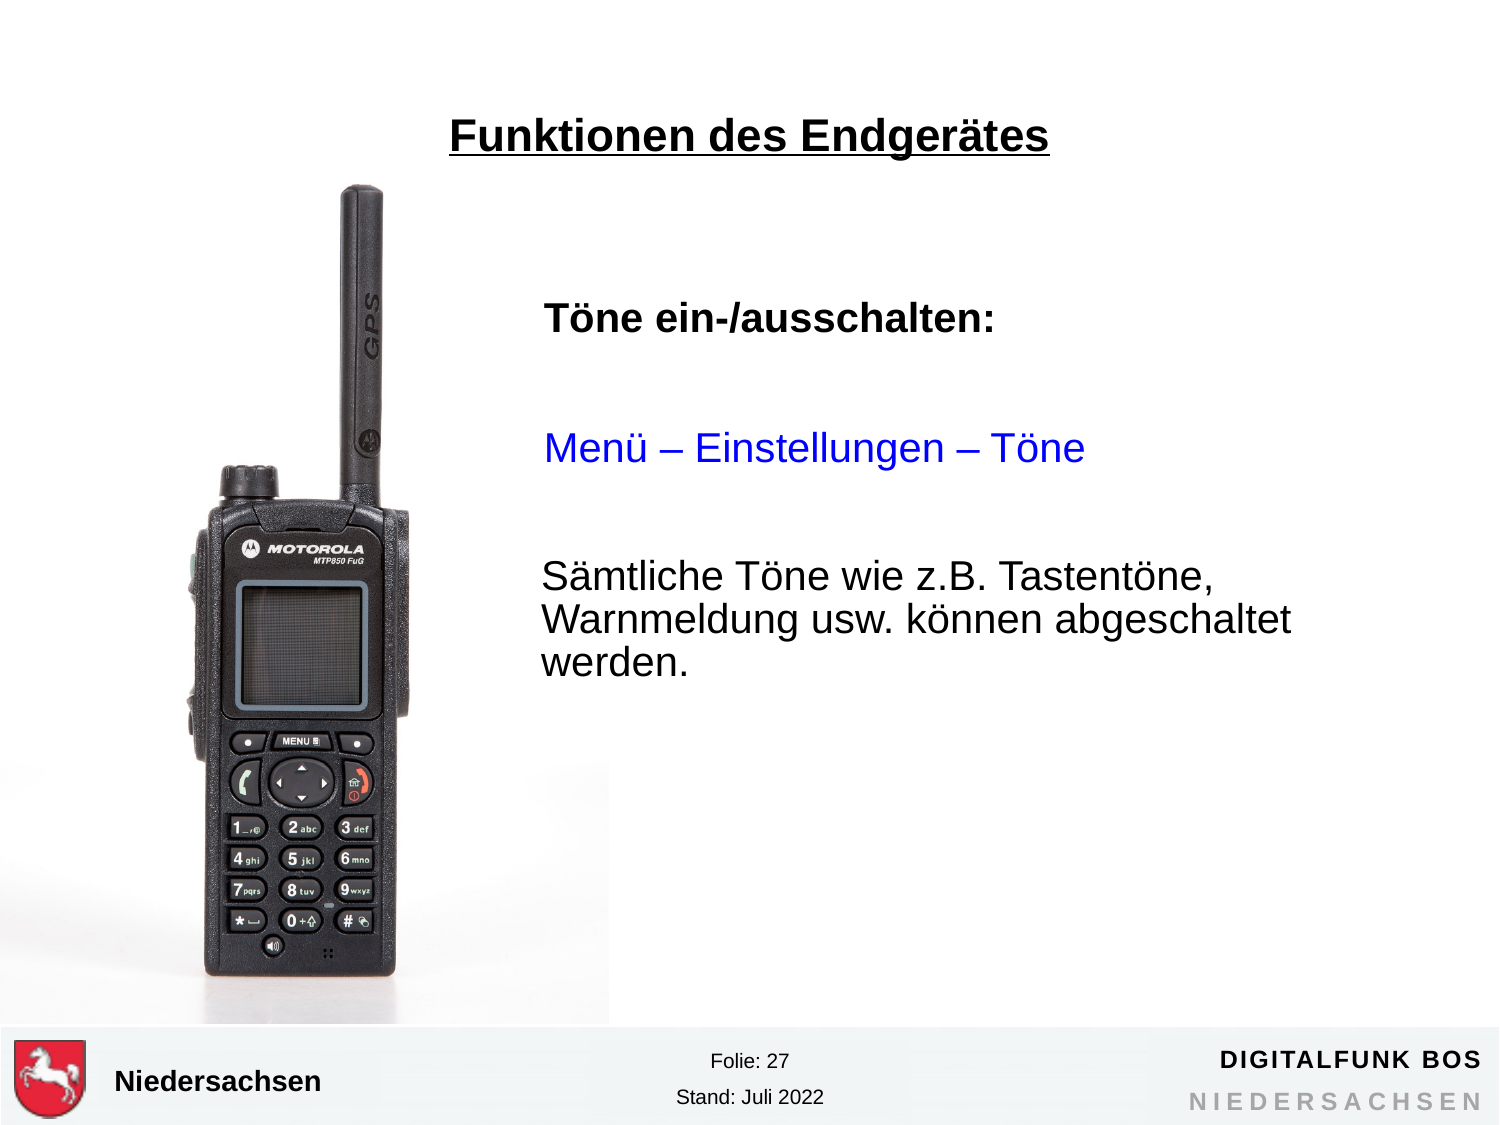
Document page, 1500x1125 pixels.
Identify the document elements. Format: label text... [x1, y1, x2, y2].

picture [14, 1040, 86, 1119]
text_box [525, 290, 1466, 799]
text_box Funktionen des Endgerätes [609, 105, 1500, 169]
picture [0, 105, 609, 1024]
